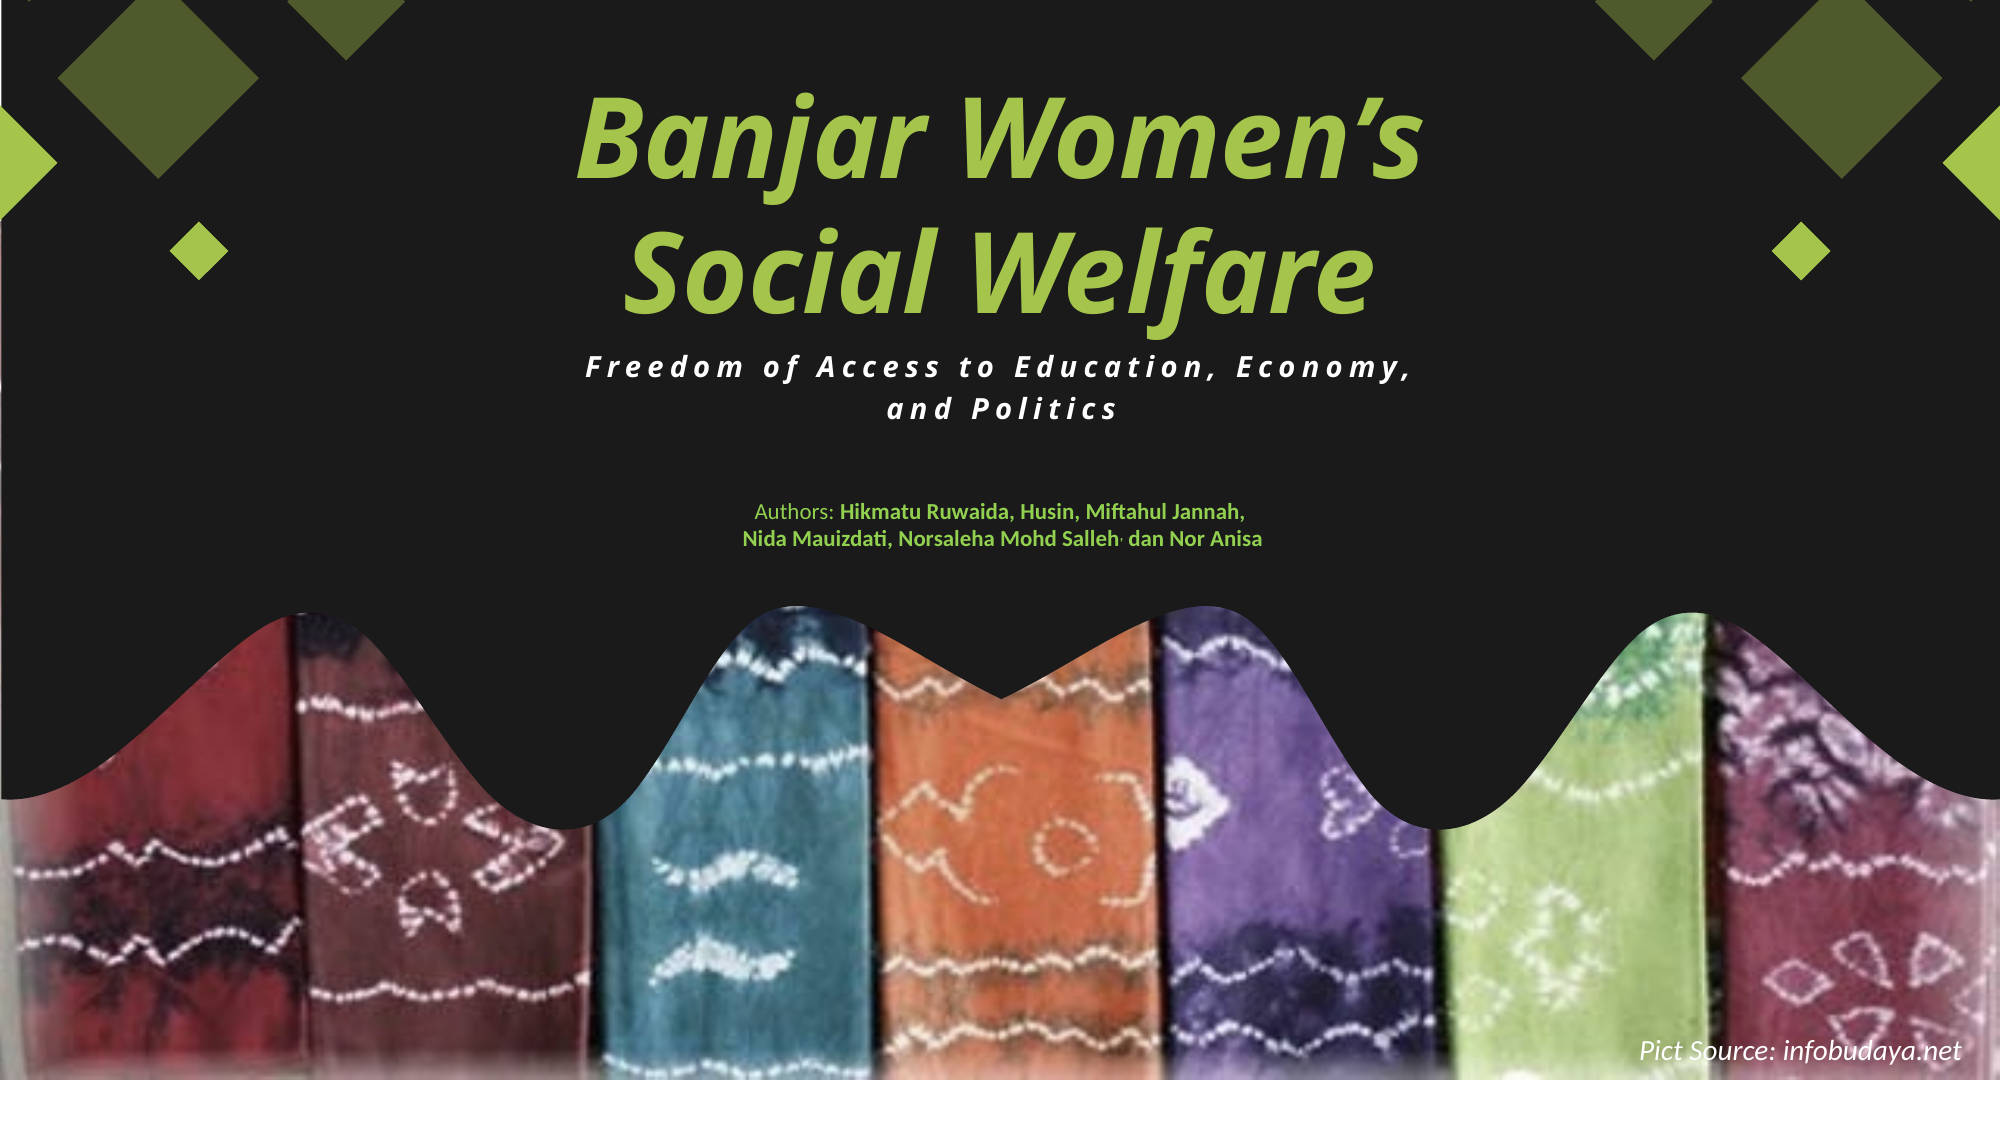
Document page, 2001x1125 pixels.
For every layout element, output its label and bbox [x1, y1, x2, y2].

text_box [542, 58, 1460, 434]
text_box [1594, 0, 2000, 281]
text_box [0, 0, 405, 281]
text_box [405, 0, 1594, 221]
picture [0, 221, 2000, 1080]
